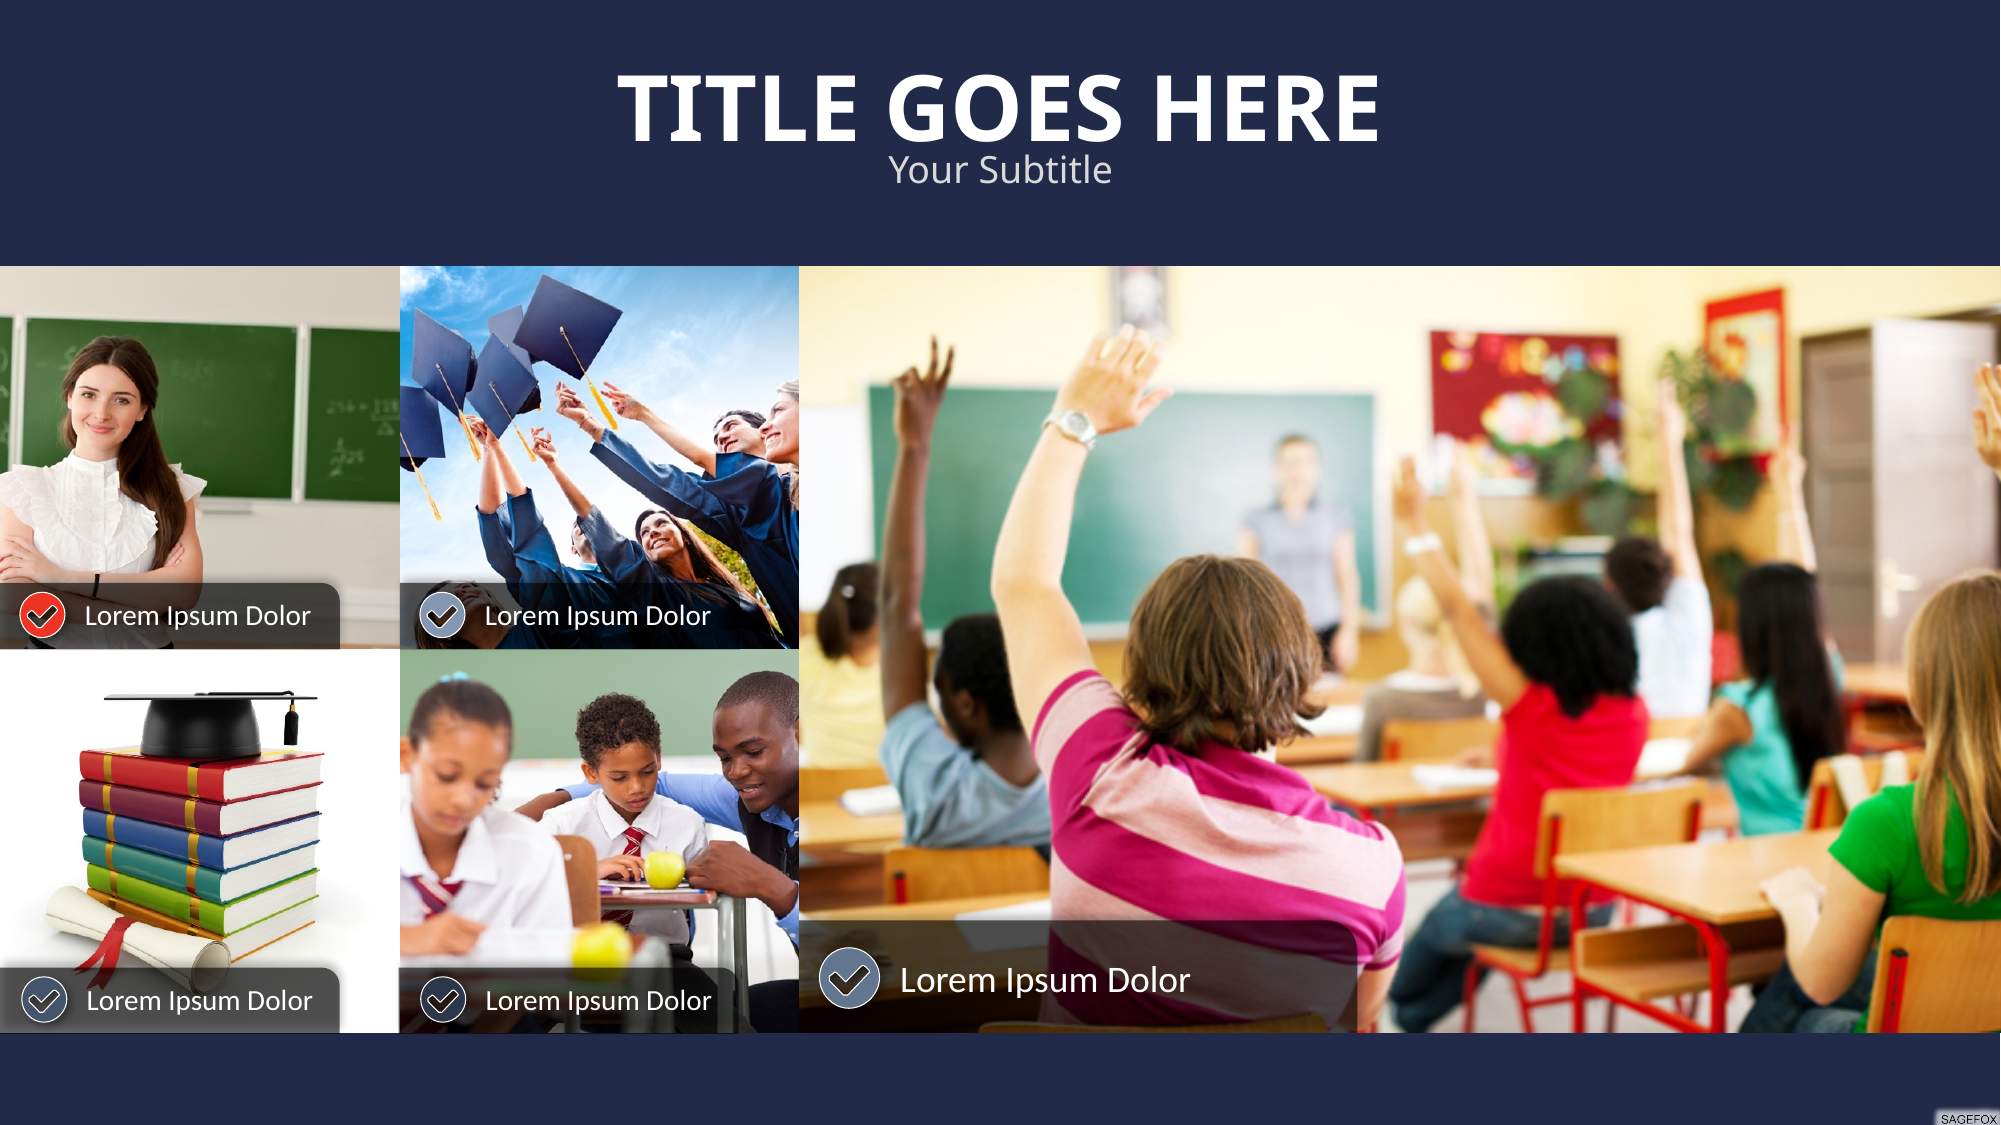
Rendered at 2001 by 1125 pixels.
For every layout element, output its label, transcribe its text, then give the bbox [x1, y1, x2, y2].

text_box [800, 265, 2000, 1034]
picture [1938, 1114, 1999, 1125]
text_box [819, 947, 880, 1009]
text_box [398, 581, 741, 651]
text_box Lorem Ipsum Dolor [900, 955, 1263, 1001]
text_box [19, 592, 65, 638]
text_box [0, 265, 401, 648]
text_box Lorem Ipsum Dolor [484, 596, 740, 632]
text_box [797, 919, 1359, 1034]
text_box [0, 966, 341, 1035]
text_box Lorem Ipsum Dolor [86, 980, 342, 1016]
text_box [420, 976, 466, 1023]
text_box [0, 648, 401, 1034]
text_box Lorem Ipsum Dolor [84, 596, 340, 632]
text_box [401, 648, 800, 1034]
text_box Lorem Ipsum Dolor [485, 980, 741, 1016]
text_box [548, 42, 1452, 199]
text_box [419, 592, 465, 638]
text_box [21, 976, 67, 1023]
text_box [397, 966, 740, 1035]
text_box [0, 581, 341, 651]
text_box [401, 265, 800, 648]
